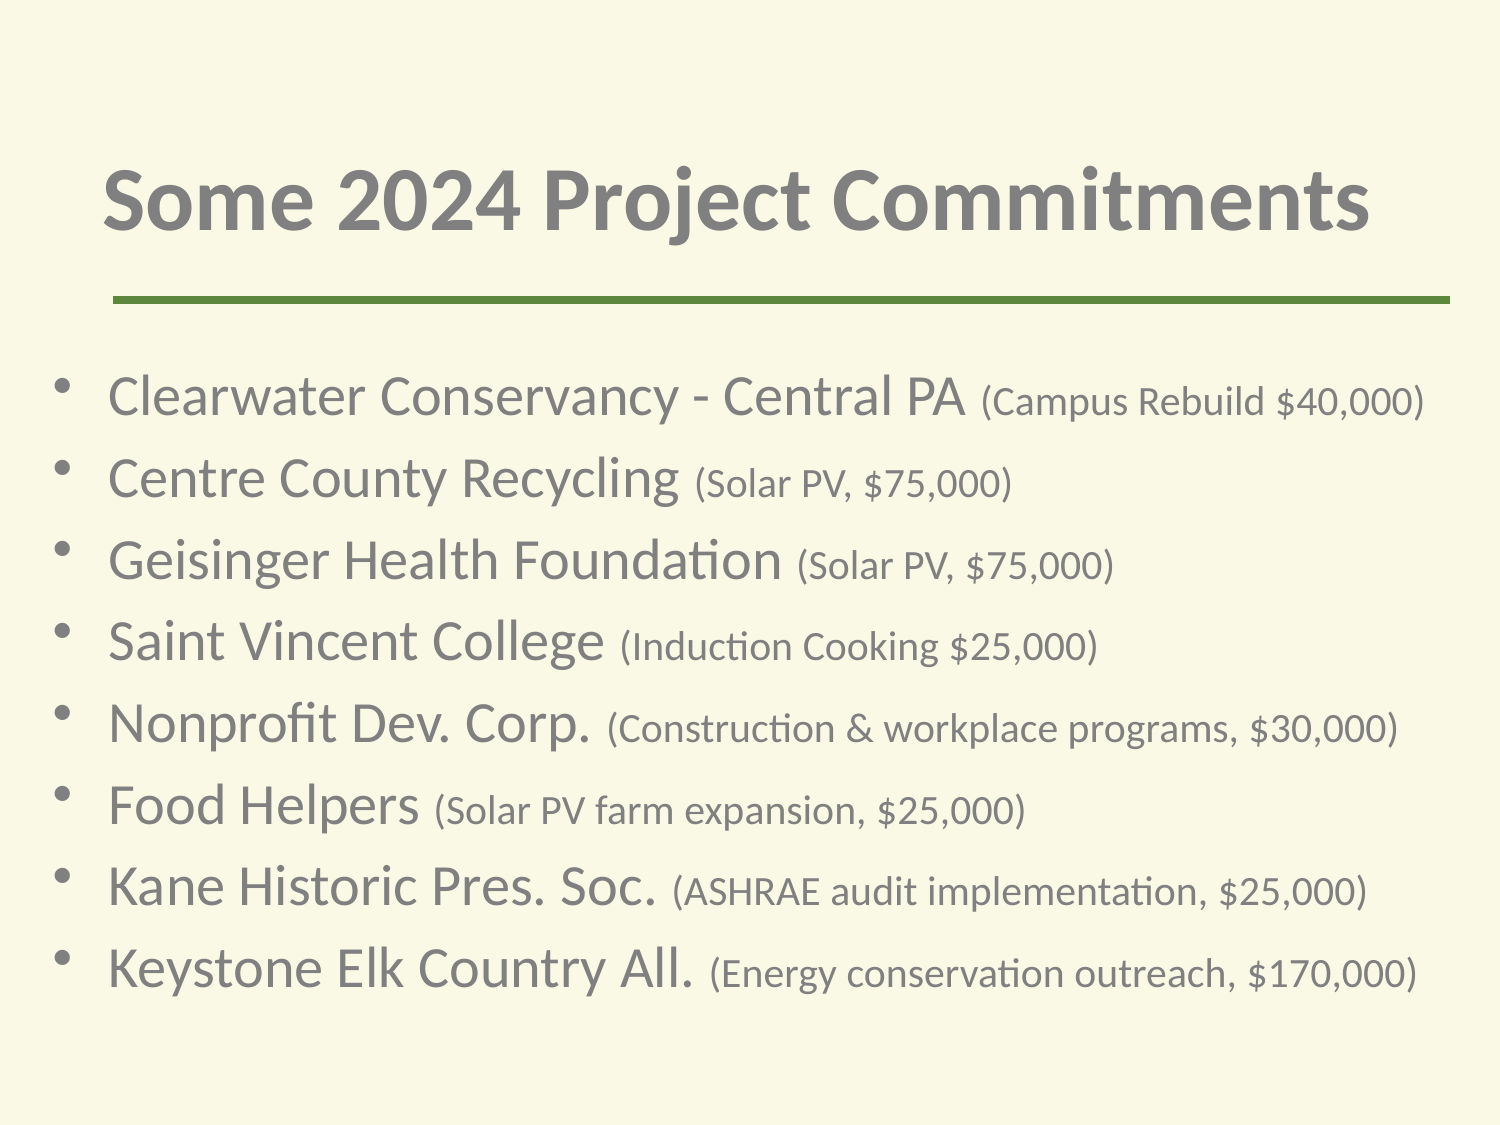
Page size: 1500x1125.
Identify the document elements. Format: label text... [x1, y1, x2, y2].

list Clearwater Conservancy - Central PA (Campus Rebuild $40,000) Centre County Recycling (Solar PV, $75,000) Geisinger Health Foundation (Solar PV, $75,000) Saint Vincent College (Induction Cooking $25,000) Nonprofit Dev. Corp. (Construction & workplace programs, $30,000) Food Helpers (Solar PV farm expansion, $25,000) Kane Historic Pres. Soc. (ASHRAE audit implementation, $25,000) Keystone Elk Country All. (Energy conservation outreach, $170,000) [37, 350, 1488, 1050]
title Some 2024 Project Commitments [87, 99, 1451, 288]
